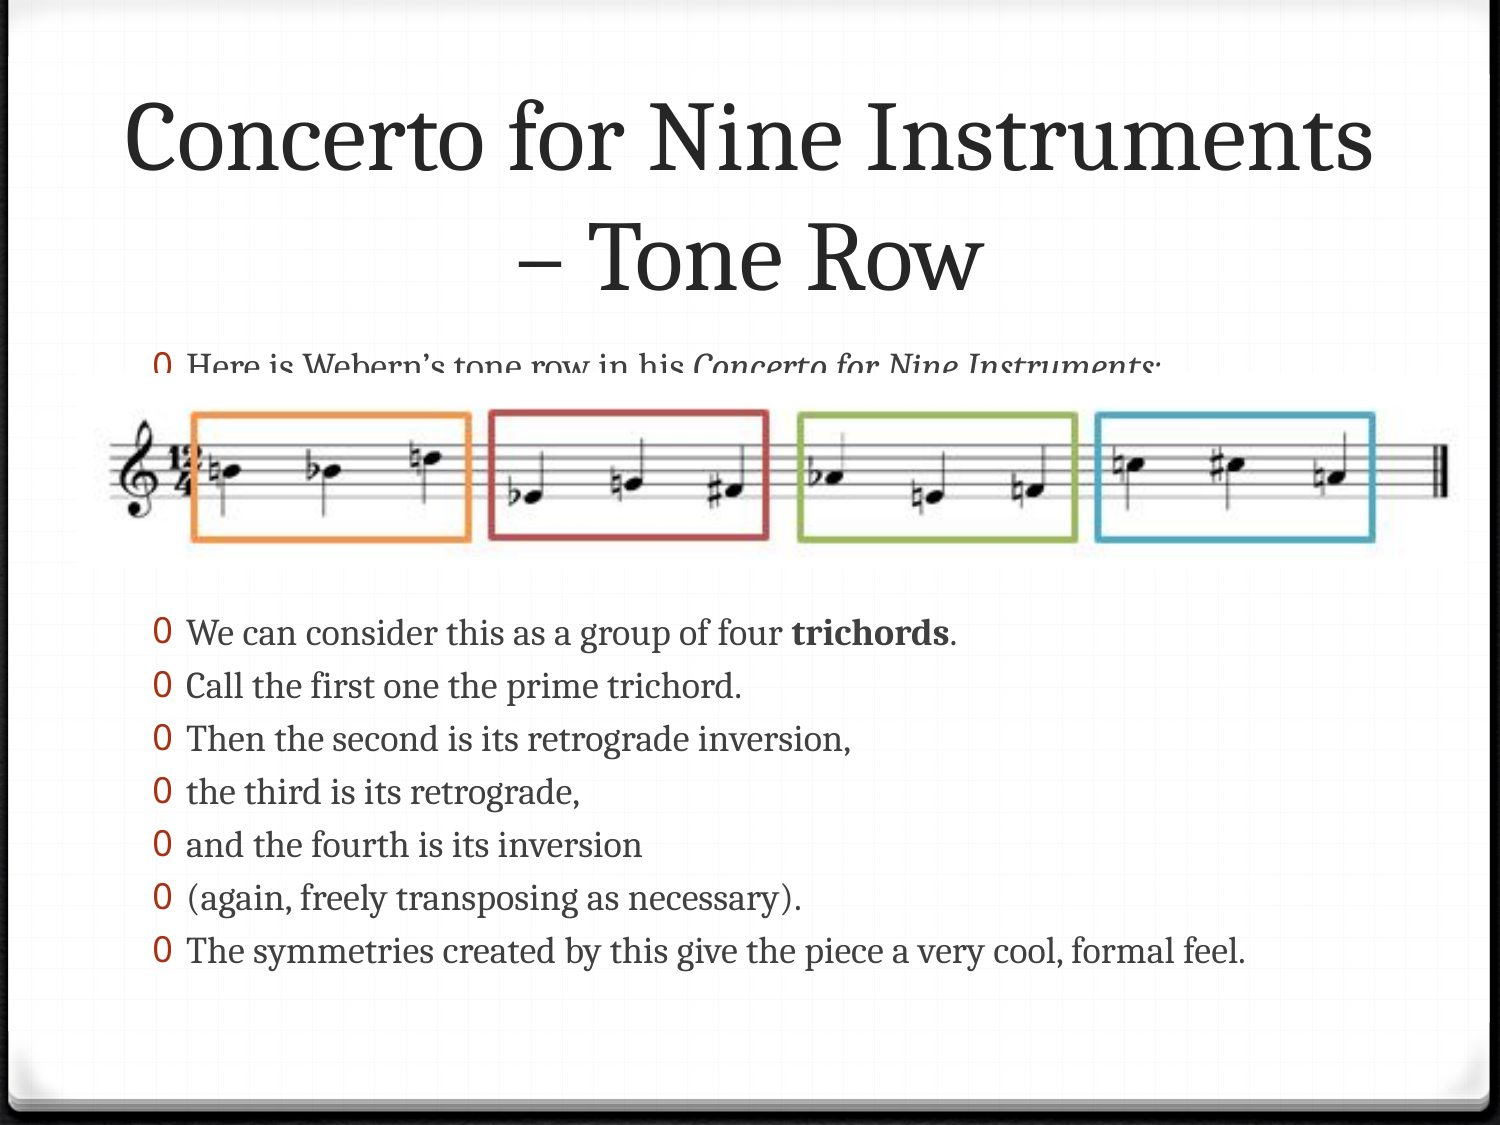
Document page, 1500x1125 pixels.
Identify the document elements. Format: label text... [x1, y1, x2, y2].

picture [0, 0, 1500, 1125]
list Here is Webern’s tone row in his Concerto for Nine Instruments: We can consider this as a group of four trichords. Call the first one the prime trichord. Then the second is its retrograde inversion, the third is its retrograde, and the fourth is its inversion (again, freely transposing as necessary). The symmetries created by this give the piece a very cool, formal feel. [137, 576, 1363, 983]
title Concerto for Nine Instruments – Tone Row [90, 71, 1410, 309]
list Here is Webern’s tone row in his Concerto for Nine Instruments: We can consider this as a group of four trichords. Call the first one the prime trichord. Then the second is its retrograde inversion, the third is its retrograde, and the fourth is its inversion (again, freely transposing as necessary). The symmetries created by this give the piece a very cool, formal feel. [137, 334, 1363, 369]
